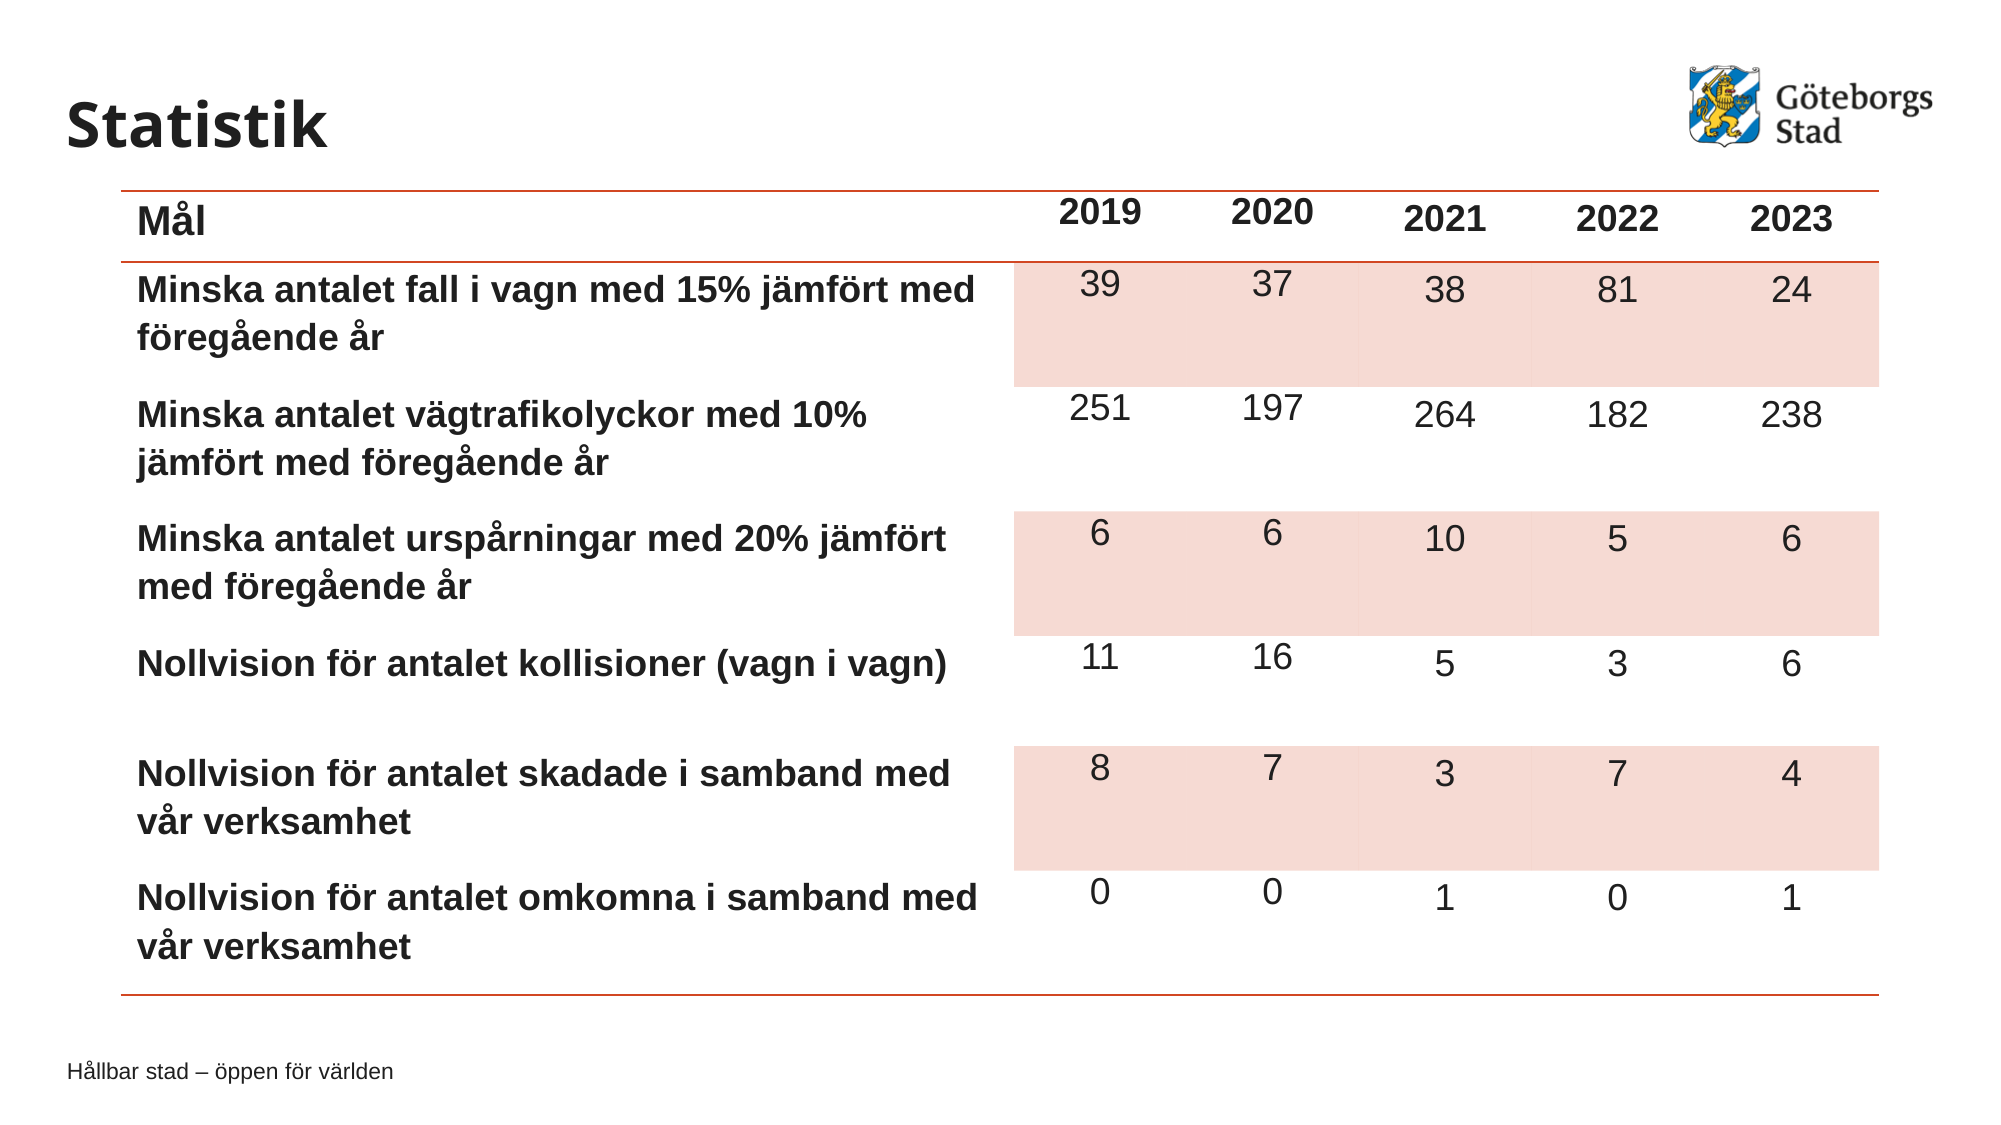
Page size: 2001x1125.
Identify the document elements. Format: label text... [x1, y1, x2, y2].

table_cell 16 [1187, 636, 1359, 746]
table_cell 264 [1359, 387, 1531, 511]
table_cell 0 [1187, 871, 1359, 994]
table_cell Minska antalet fall i vagn med 15% jämfört med föregående år [121, 263, 1014, 387]
table_cell 3 [1359, 746, 1531, 871]
table_cell 197 [1187, 387, 1359, 511]
table_header 2019 [1014, 192, 1187, 261]
table_header 2022 [1531, 192, 1704, 261]
picture [1689, 65, 1933, 148]
table_cell 6 [1704, 636, 1879, 746]
table_cell Nollvision för antalet skadade i samband med vår verksamhet [121, 746, 1014, 871]
table_cell 8 [1014, 746, 1187, 871]
table_cell 5 [1531, 511, 1704, 636]
table_cell 4 [1704, 746, 1879, 871]
table_cell 39 [1014, 263, 1187, 387]
table_cell 251 [1014, 387, 1187, 511]
table_cell Nollvision för antalet kollisioner (vagn i vagn) [121, 636, 1014, 746]
table_cell 5 [1359, 636, 1531, 746]
table_cell 37 [1187, 263, 1359, 387]
table_cell 10 [1359, 511, 1531, 636]
table_cell 11 [1014, 636, 1187, 746]
title Statistik [66, 66, 1572, 188]
table_header 2020 [1187, 192, 1359, 261]
table_cell 81 [1531, 263, 1704, 387]
table_header Mål [121, 192, 1014, 261]
table_cell 6 [1014, 511, 1187, 636]
table_cell 0 [1014, 871, 1187, 994]
table_header 2023 [1704, 192, 1879, 261]
table_cell 24 [1704, 263, 1879, 387]
table_cell 182 [1531, 387, 1704, 511]
table_cell Minska antalet vägtrafikolyckor med 10% jämfört med föregående år [121, 387, 1014, 511]
table_cell 238 [1704, 387, 1879, 511]
table_cell 6 [1187, 511, 1359, 636]
table_cell 0 [1531, 871, 1704, 994]
table_cell 3 [1531, 636, 1704, 746]
table_cell 7 [1531, 746, 1704, 871]
table_cell 1 [1359, 871, 1531, 994]
table_header 2021 [1359, 192, 1531, 261]
table_cell Nollvision för antalet omkomna i samband med vår verksamhet [121, 871, 1014, 994]
table_cell 1 [1704, 871, 1879, 994]
table_cell 38 [1359, 263, 1531, 387]
table_cell Minska antalet urspårningar med 20% jämfört med föregående år [121, 511, 1014, 636]
table_cell 6 [1704, 511, 1879, 636]
table_cell 7 [1187, 746, 1359, 871]
